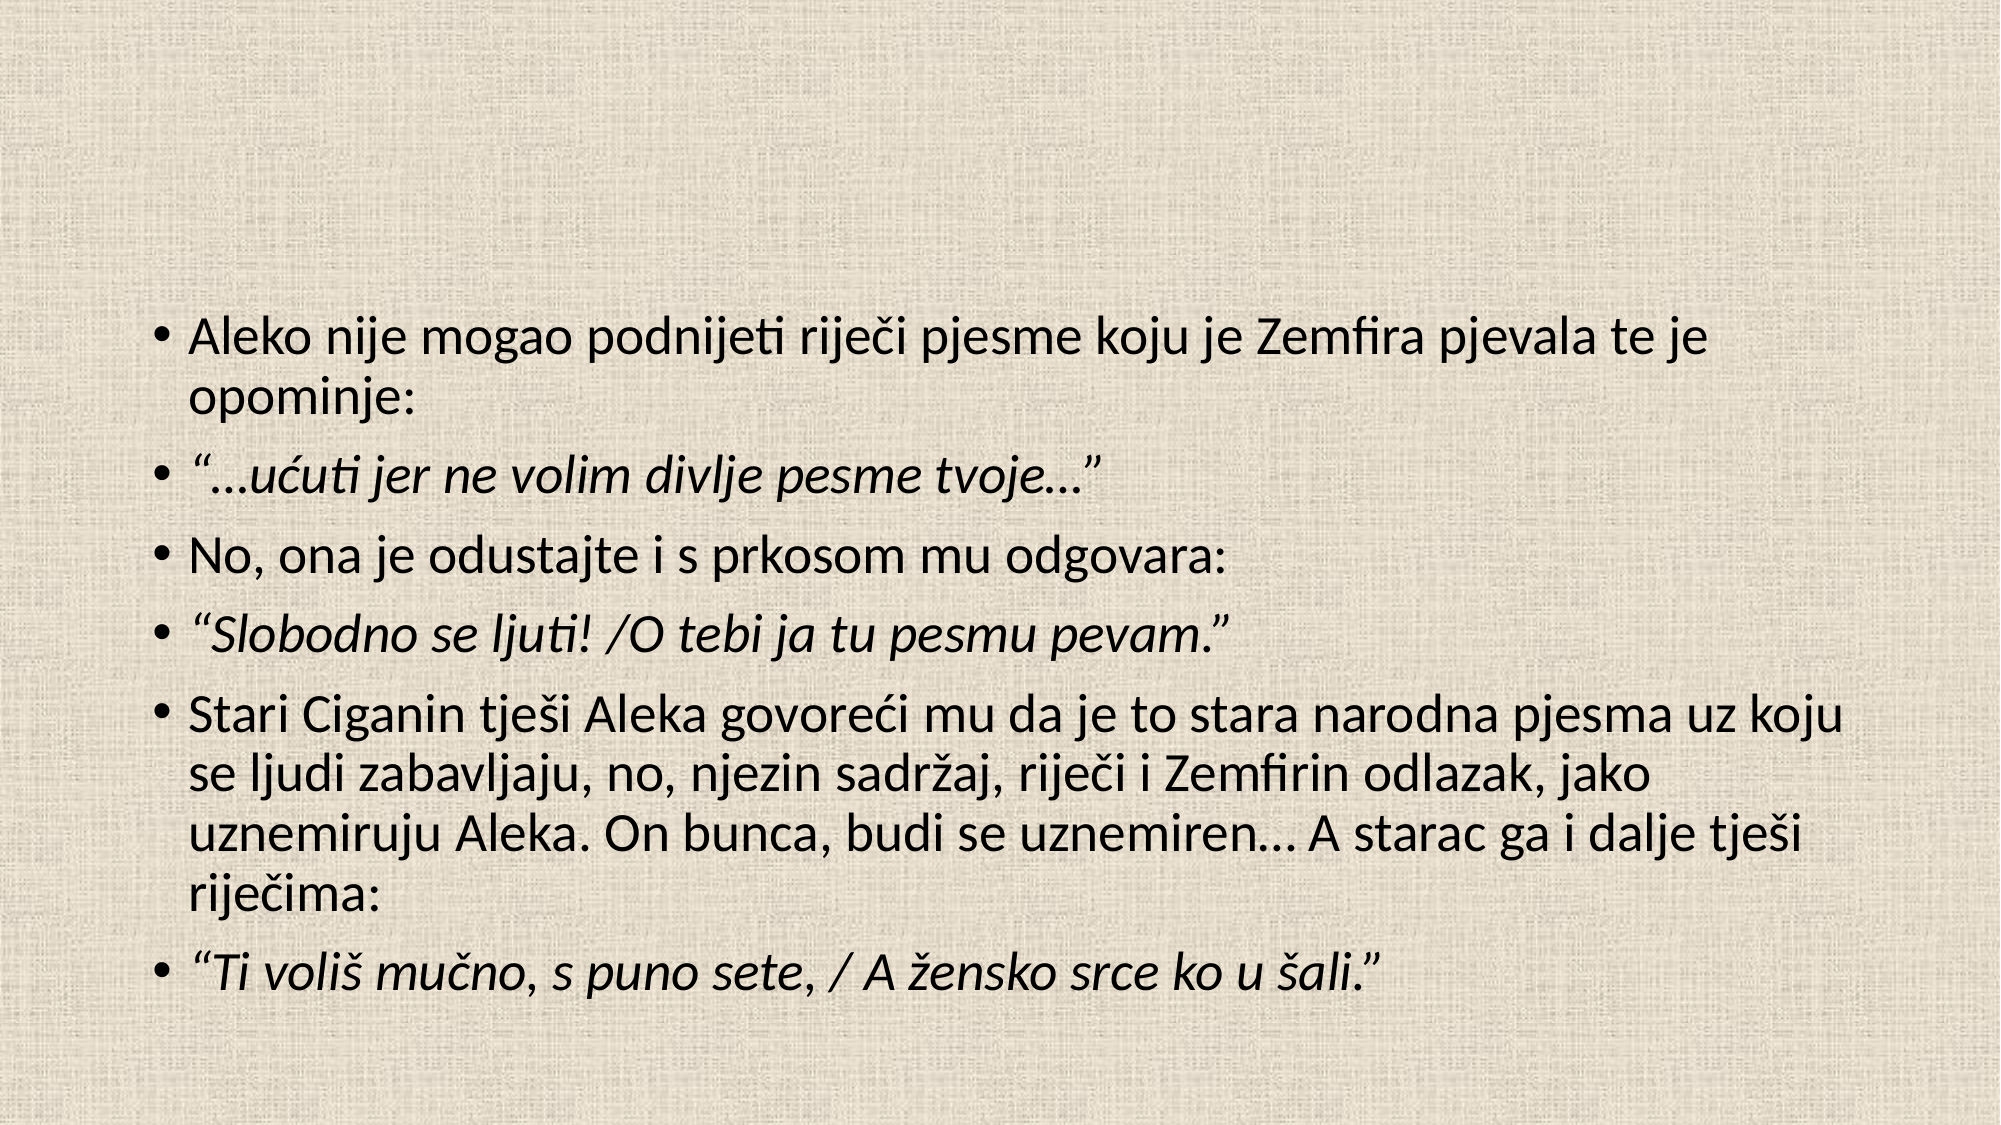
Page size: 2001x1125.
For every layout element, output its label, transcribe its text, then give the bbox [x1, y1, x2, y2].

list Aleko nije mogao podnijeti riječi pjesme koju je Zemfira pjevala te je opominje: “…ućuti jer ne volim divlje pesme tvoje…” No, ona je odustajte i s prkosom mu odgovara: “Slobodno se ljuti! /O tebi ja tu pesmu pevam.” Stari Ciganin tješi Aleka govoreći mu da je to stara narodna pjesma uz koju se ljudi zabavljaju, no, njezin sadržaj, riječi i Zemfirin odlazak, jako uznemiruju Aleka. On bunca, budi se uznemiren… A starac ga i dalje tješi riječima: “Ti voliš mučno, s puno sete, / A žensko srce ko u šali.” [137, 299, 1863, 1014]
